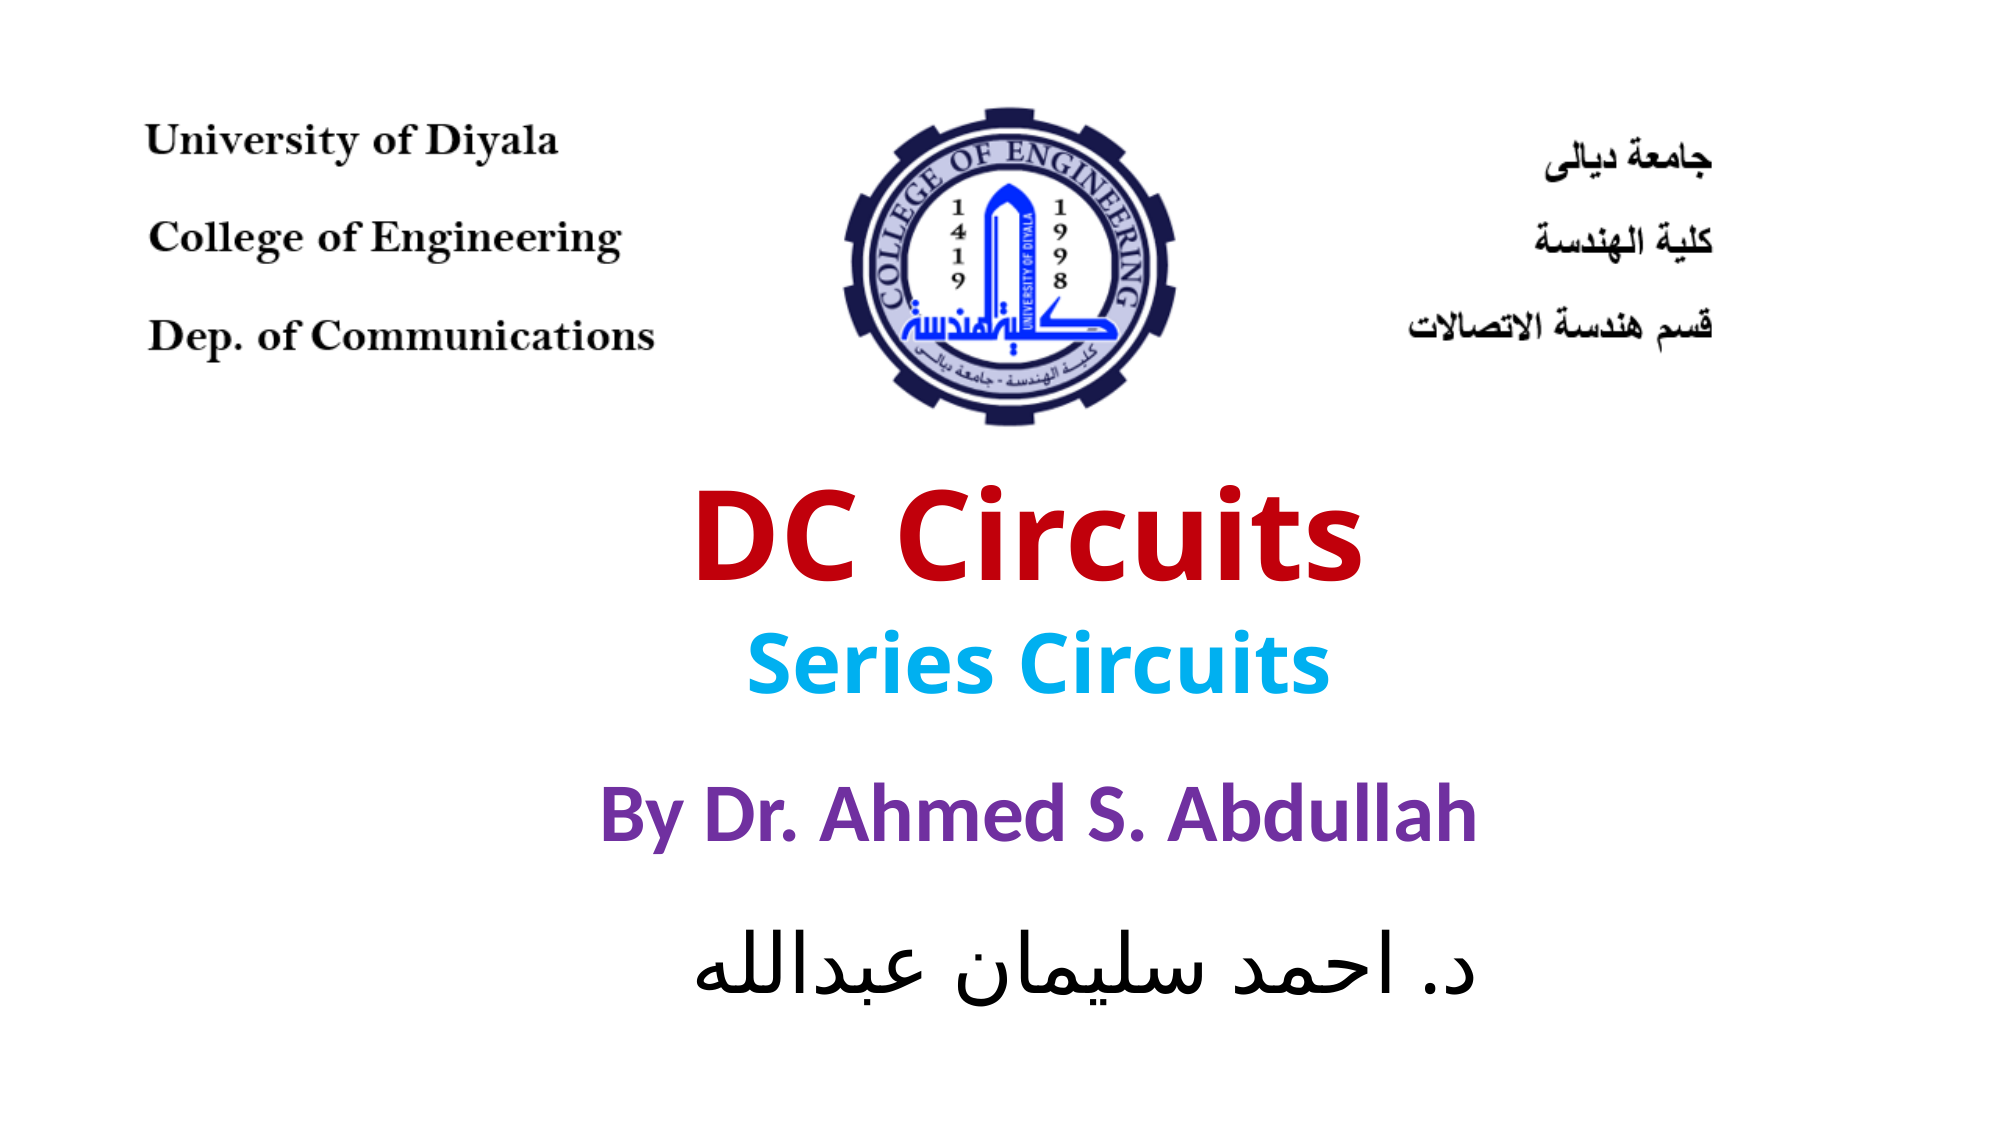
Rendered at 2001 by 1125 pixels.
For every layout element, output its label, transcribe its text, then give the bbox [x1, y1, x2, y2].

text_box Series Circuits [688, 602, 1391, 718]
text_box By Dr. Ahmed S. Abdullah [519, 750, 1560, 866]
text_box د. احمد سليمان عبدالله [564, 903, 1605, 1018]
picture [99, 68, 1726, 449]
text_box DC Circuits [673, 449, 1382, 613]
